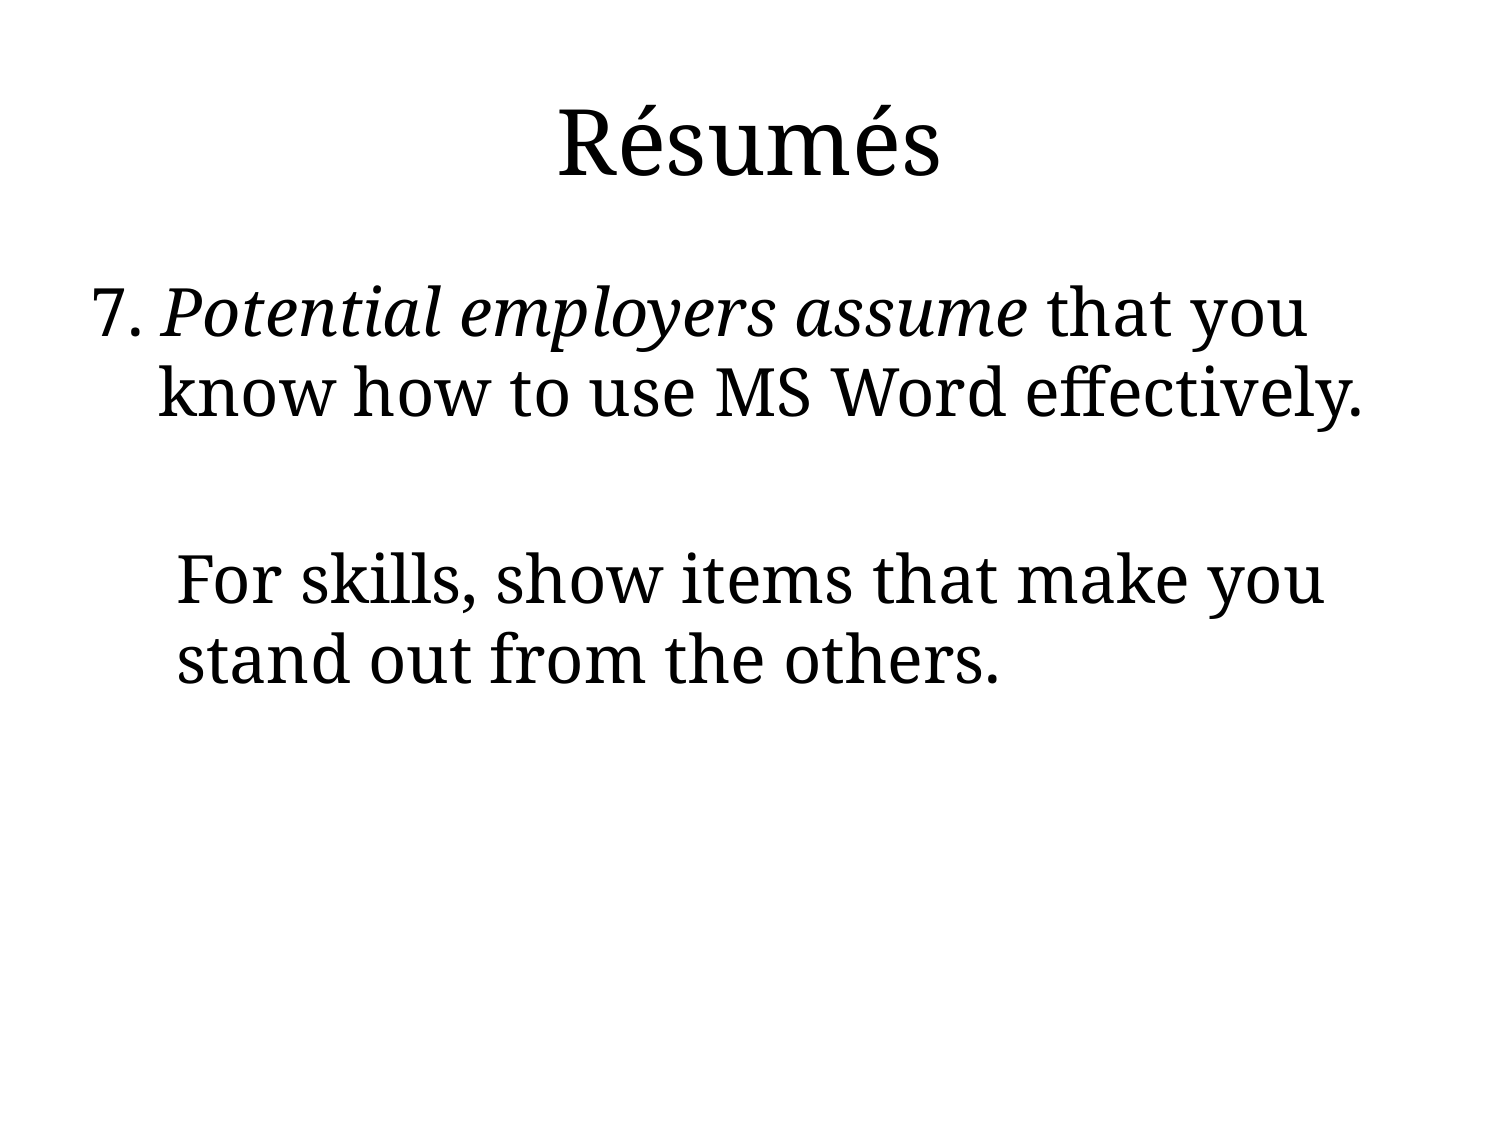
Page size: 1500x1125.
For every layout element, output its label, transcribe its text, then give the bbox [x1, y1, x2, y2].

list 7. Potential employers assume that you know how to use MS Word effectively. For skills, show items that make you stand out from the others. [75, 262, 1425, 1005]
title Résumés [75, 45, 1425, 233]
